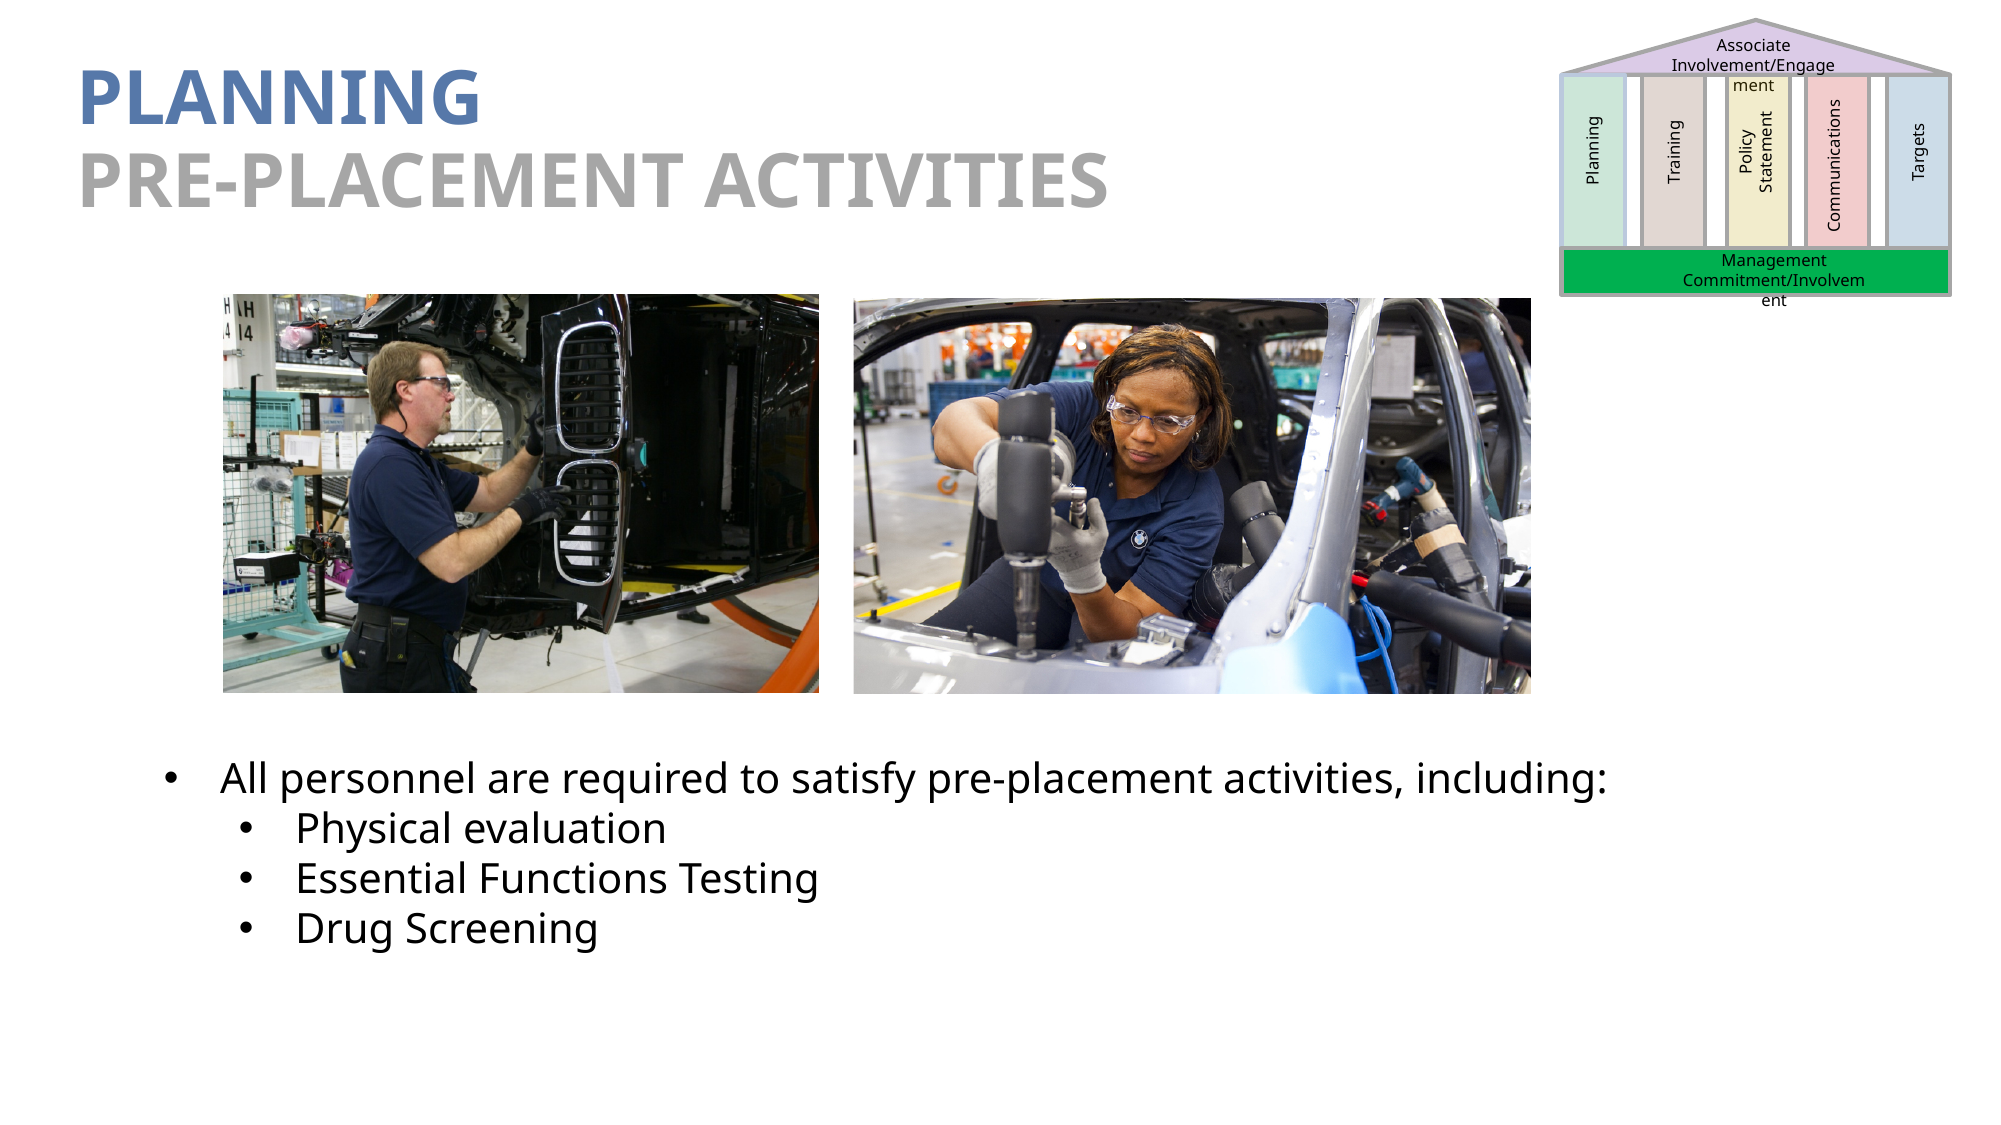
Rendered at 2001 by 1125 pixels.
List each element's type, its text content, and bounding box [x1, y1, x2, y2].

picture [853, 297, 1531, 694]
text_box All personnel are required to satisfy pre-placement activities, including: Physical evaluation Essential Functions Testing Drug Screening [149, 744, 1724, 1010]
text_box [1561, 19, 1951, 299]
picture [223, 294, 819, 693]
list Planning Pre-placement activities [76, 56, 1556, 152]
